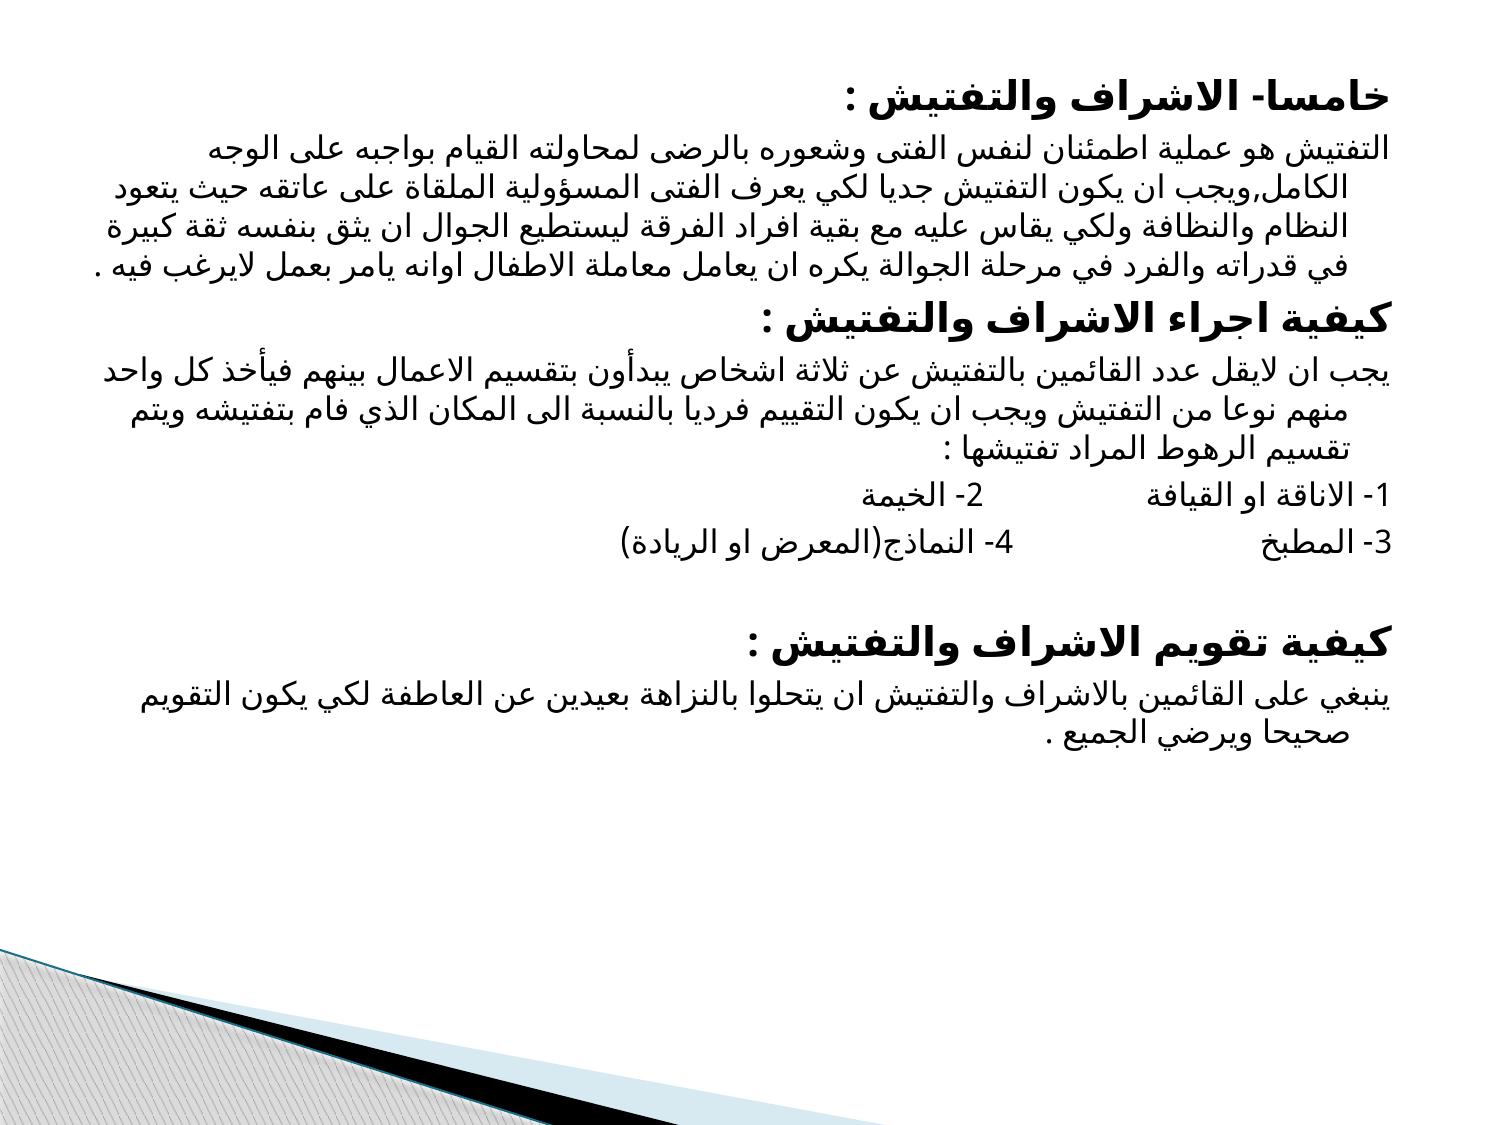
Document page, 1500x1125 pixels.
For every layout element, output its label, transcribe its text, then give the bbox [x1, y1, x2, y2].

list خامسا- الاشراف والتفتيش : التفتيش هو عملية اطمئنان لنفس الفتى وشعوره بالرضى لمحاولته القيام بواجبه على الوجه الكامل,ويجب ان يكون التفتيش جديا لكي يعرف الفتى المسؤولية الملقاة على عاتقه حيث يتعود النظام والنظافة ولكي يقاس عليه مع بقية افراد الفرقة ليستطيع الجوال ان يثق بنفسه ثقة كبيرة في قدراته والفرد في مرحلة الجوالة يكره ان يعامل معاملة الاطفال اوانه يامر بعمل لايرغب فيه . كيفية اجراء الاشراف والتفتيش : يجب ان لايقل عدد القائمين بالتفتيش عن ثلاثة اشخاص يبدأون بتقسيم الاعمال بينهم فيأخذ كل واحد منهم نوعا من التفتيش ويجب ان يكون التقييم فرديا بالنسبة الى المكان الذي فام بتفتيشه ويتم تقسيم الرهوط المراد تفتيشها : 1- الاناقة او القيافة 2- الخيمة 3- المطبخ 4- النماذج(المعرض او الريادة) كيفية تقويم الاشراف والتفتيش : ينبغي على القائمين بالاشراف والتفتيش ان يتحلوا بالنزاهة بعيدين عن العاطفة لكي يكون التقويم صحيحا ويرضي الجميع . [75, 62, 1425, 800]
